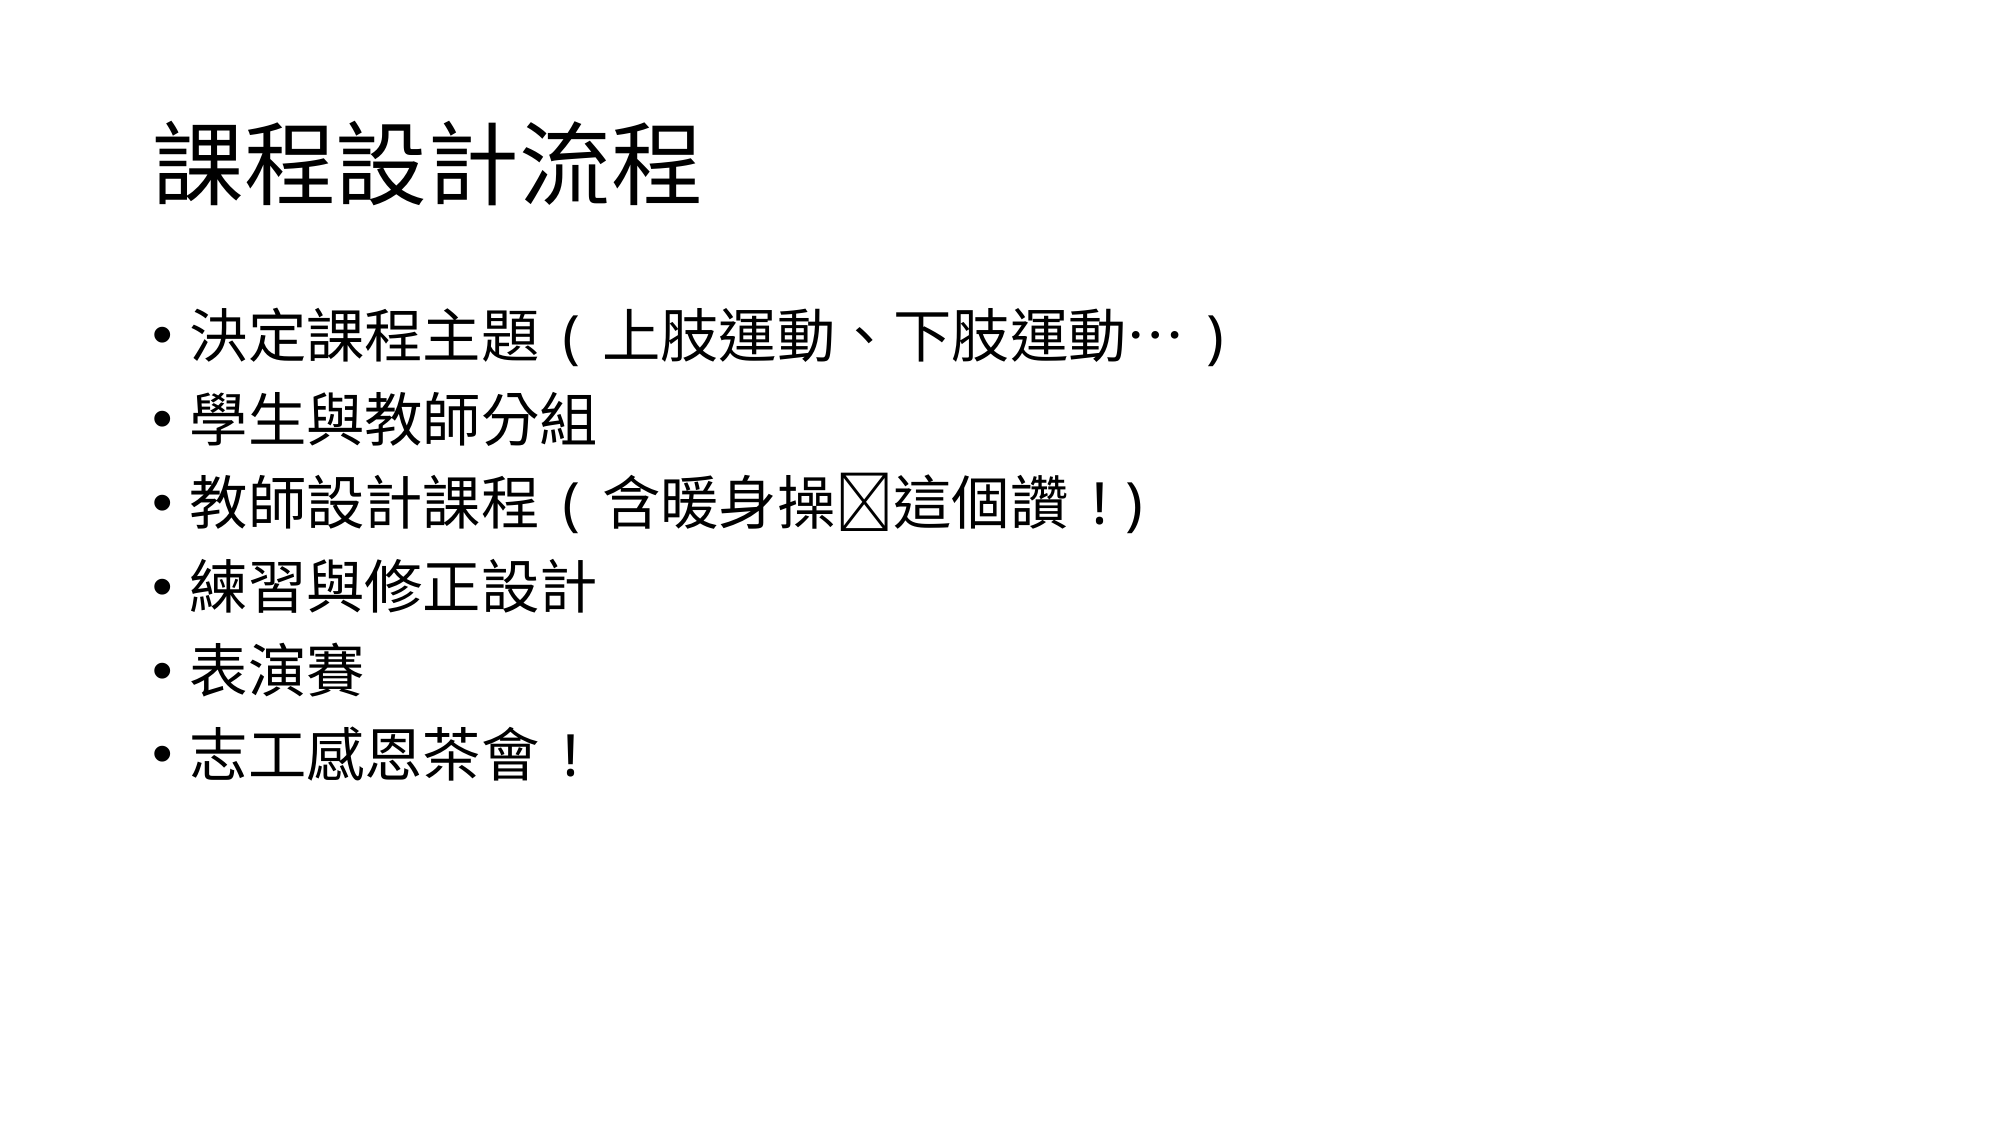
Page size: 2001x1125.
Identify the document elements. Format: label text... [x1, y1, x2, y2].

list 決定課程主題(上肢運動、下肢運動…) 學生與教師分組 教師設計課程(含暖身操這個讚!) 練習與修正設計 表演賽 志工感恩茶會! [137, 299, 1863, 1014]
title 課程設計流程 [137, 59, 1863, 278]
